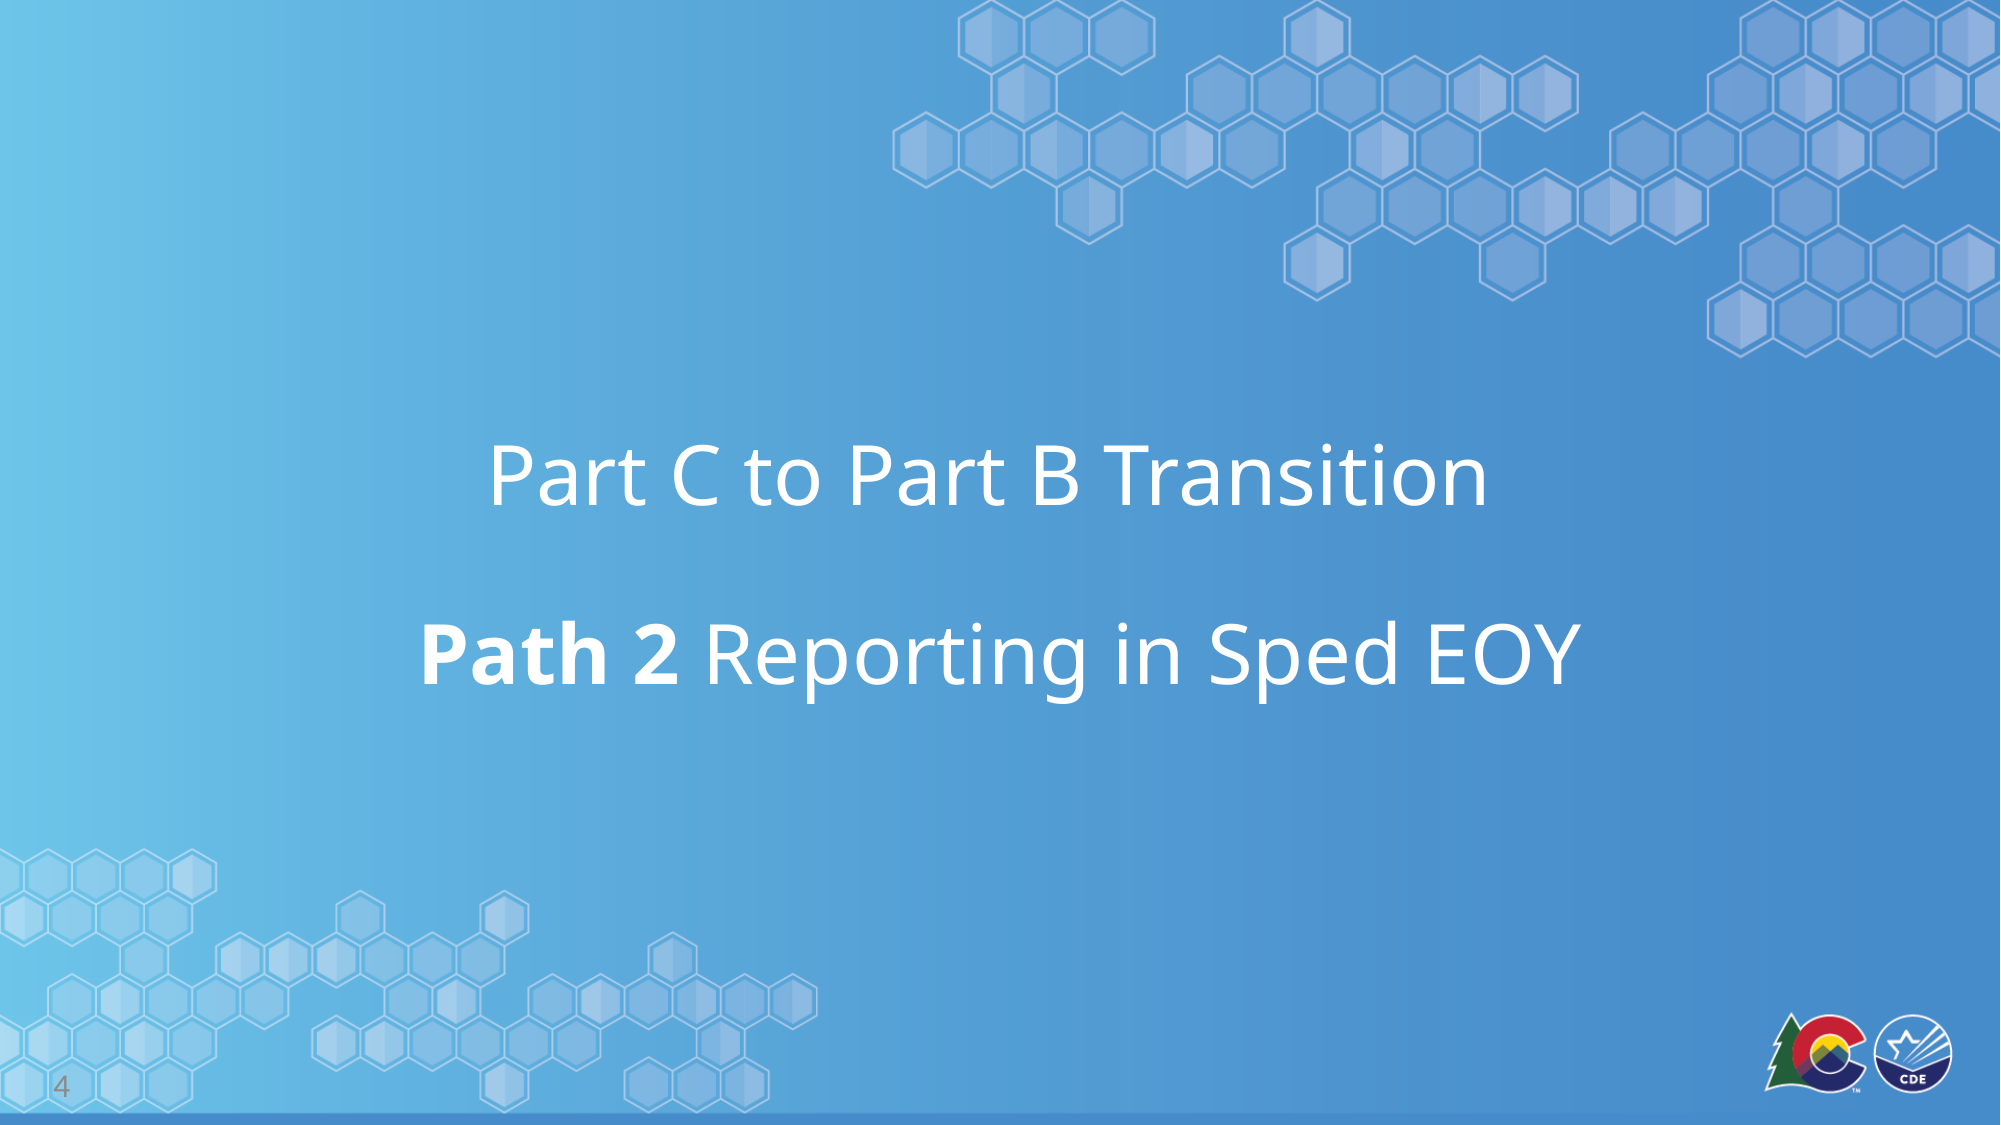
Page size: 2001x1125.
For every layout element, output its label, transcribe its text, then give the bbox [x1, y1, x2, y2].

picture [0, 0, 2000, 425]
title Part C to Part B Transition Path 2 Reporting in Sped EOY [0, 425, 2000, 810]
slide_number 4 [38, 1054, 489, 1115]
picture [0, 810, 2000, 1125]
